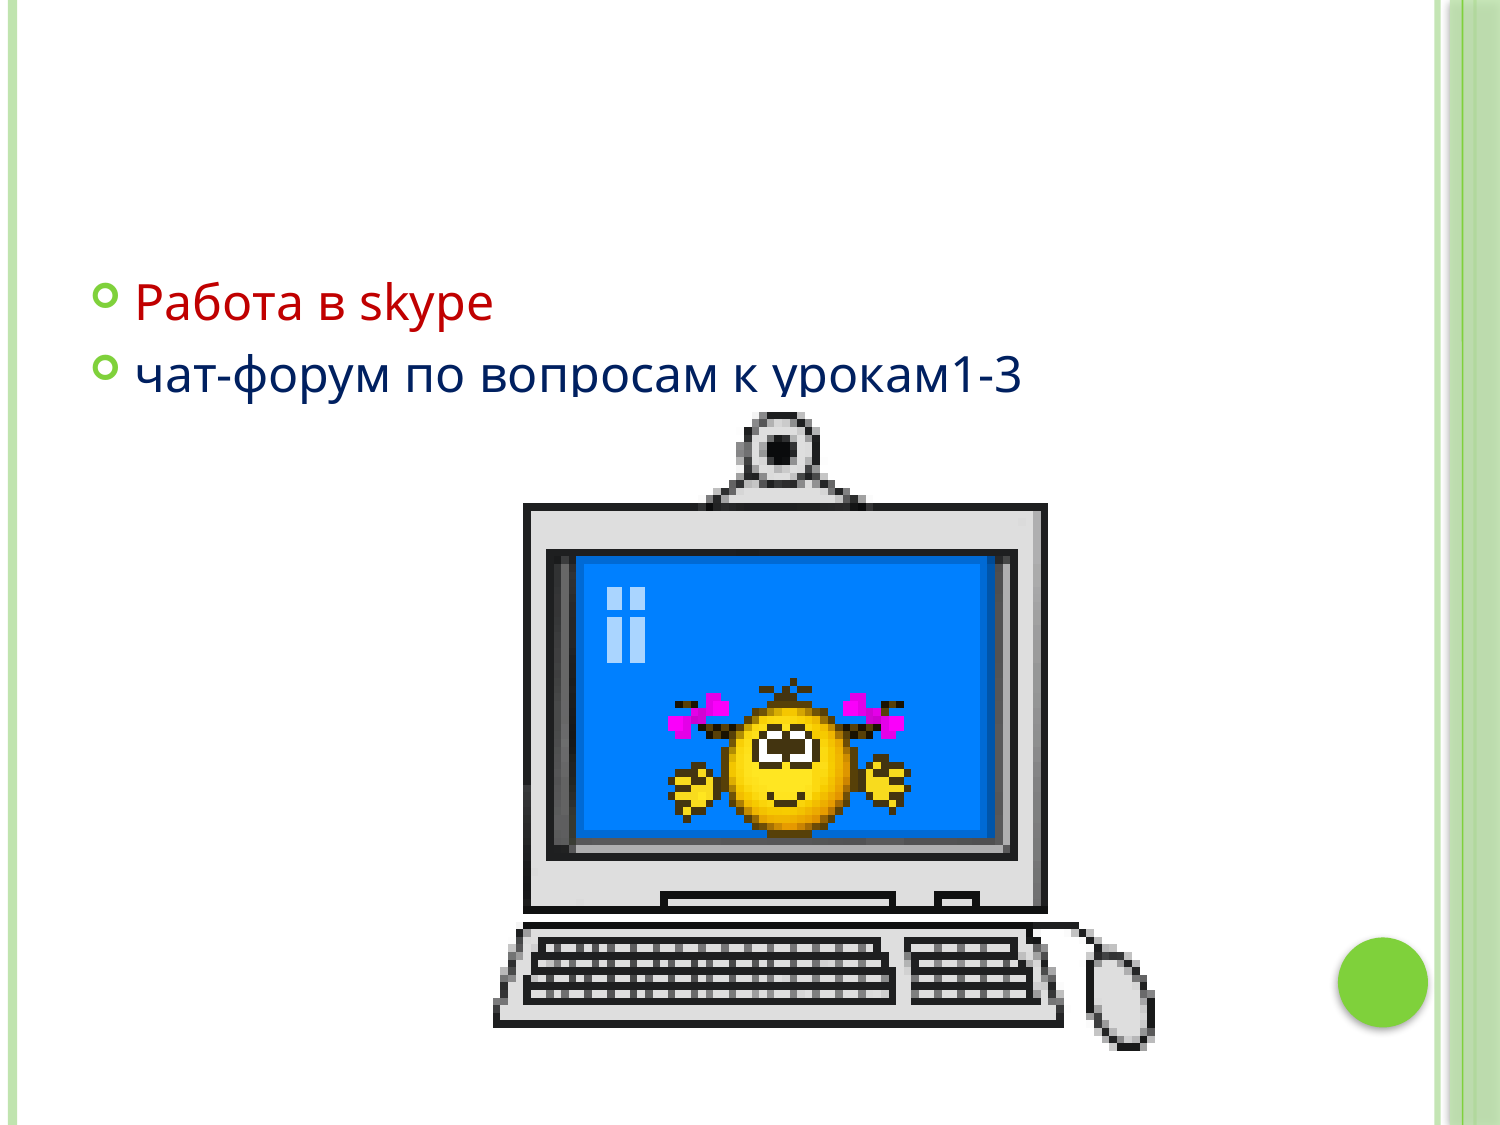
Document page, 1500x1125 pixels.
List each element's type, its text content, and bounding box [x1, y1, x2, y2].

picture [477, 396, 1164, 1060]
list Работа в skype чат-форум по вопросам к урокам1-3 [75, 262, 1300, 1062]
